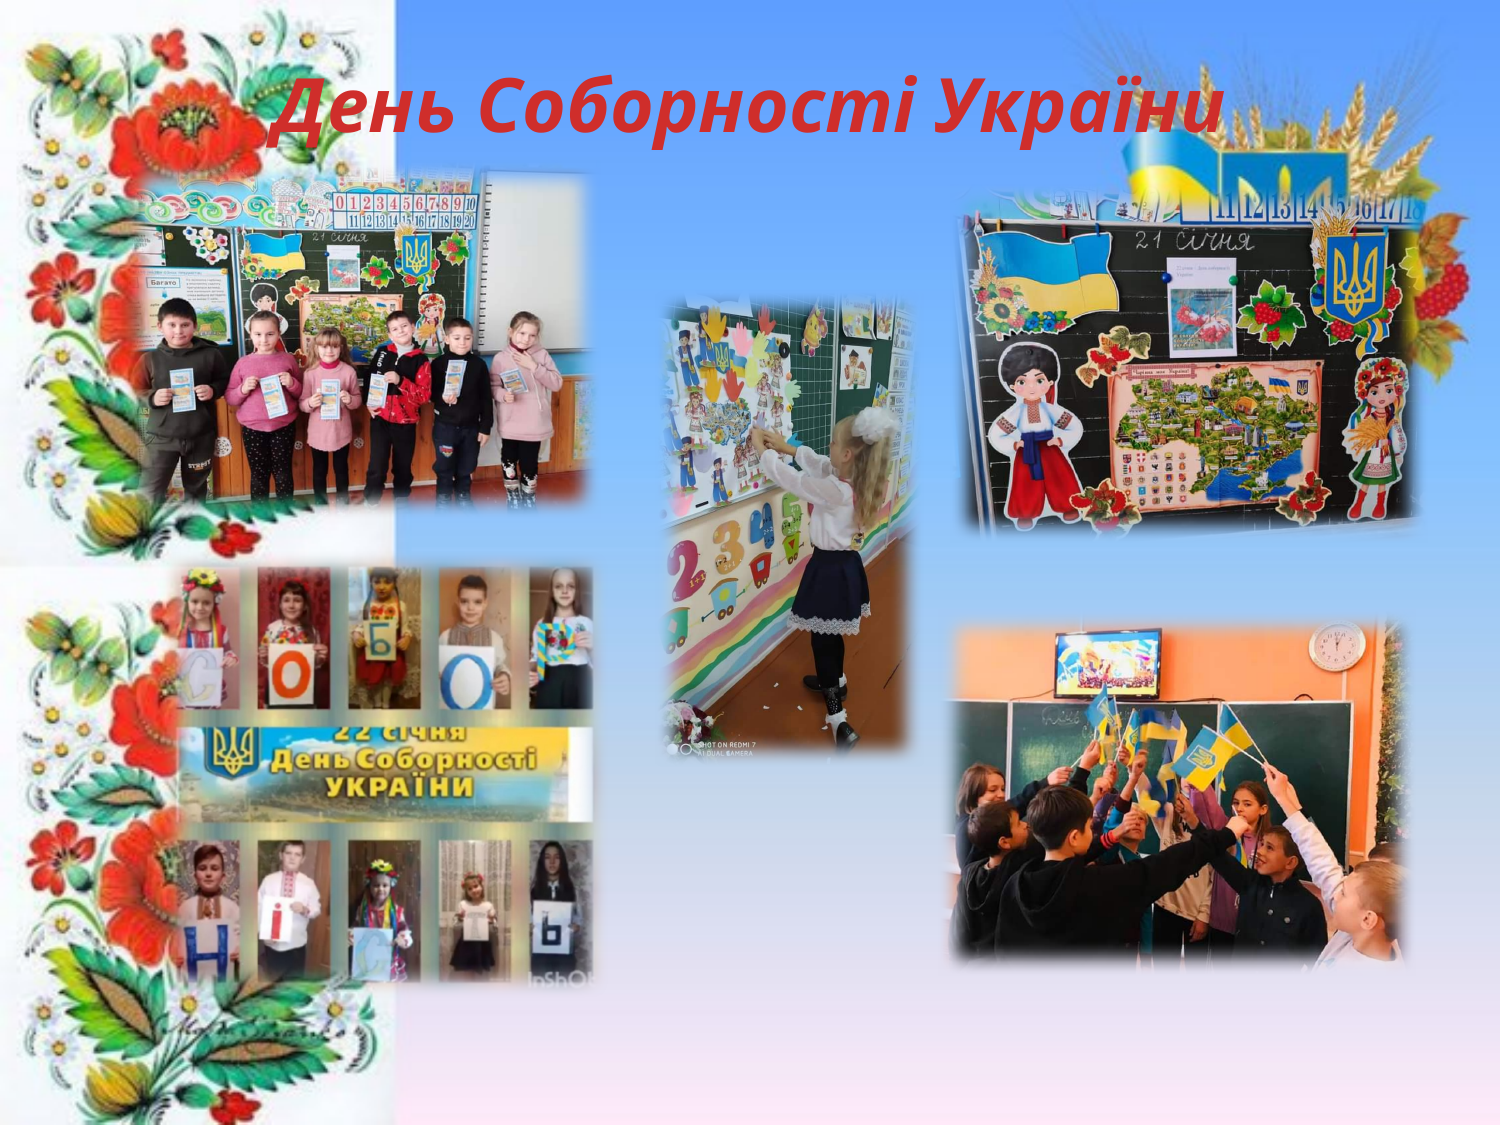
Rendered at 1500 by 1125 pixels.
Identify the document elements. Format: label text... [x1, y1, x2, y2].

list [159, 550, 609, 1000]
title День Соборності України [75, 45, 1425, 161]
picture [0, 0, 1500, 1125]
